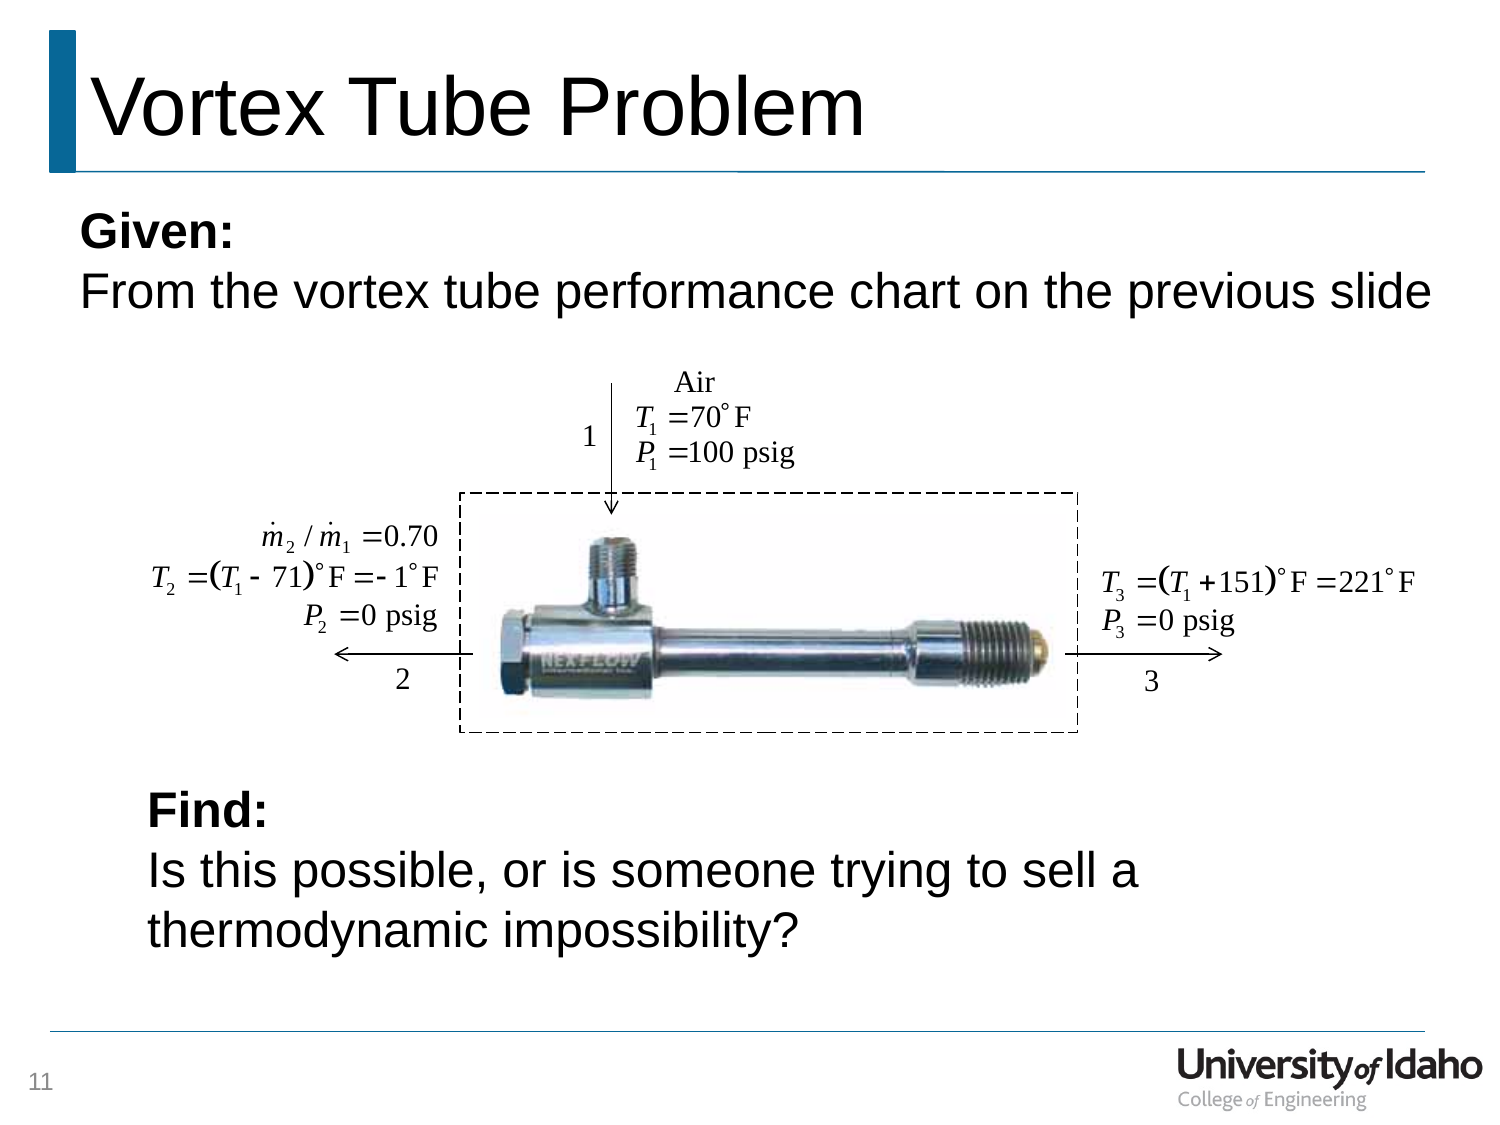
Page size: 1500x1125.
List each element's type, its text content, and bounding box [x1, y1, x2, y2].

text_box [1096, 560, 1420, 645]
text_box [580, 417, 599, 452]
title Vortex Tube Problem [75, 31, 1425, 174]
text_box Given: From the vortex tube performance chart on the previous slide [64, 190, 1449, 326]
picture [1165, 1041, 1495, 1118]
text_box [616, 491, 1080, 653]
slide_number 11 [12, 1050, 140, 1111]
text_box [390, 660, 417, 695]
text_box [458, 491, 607, 653]
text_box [147, 555, 445, 640]
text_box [1140, 663, 1164, 700]
text_box Find: Is this possible, or is someone trying to sell a thermodynamic impossibility? [132, 770, 1368, 965]
picture [478, 514, 1066, 719]
text_box [458, 661, 1080, 735]
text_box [629, 364, 803, 477]
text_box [256, 514, 445, 565]
